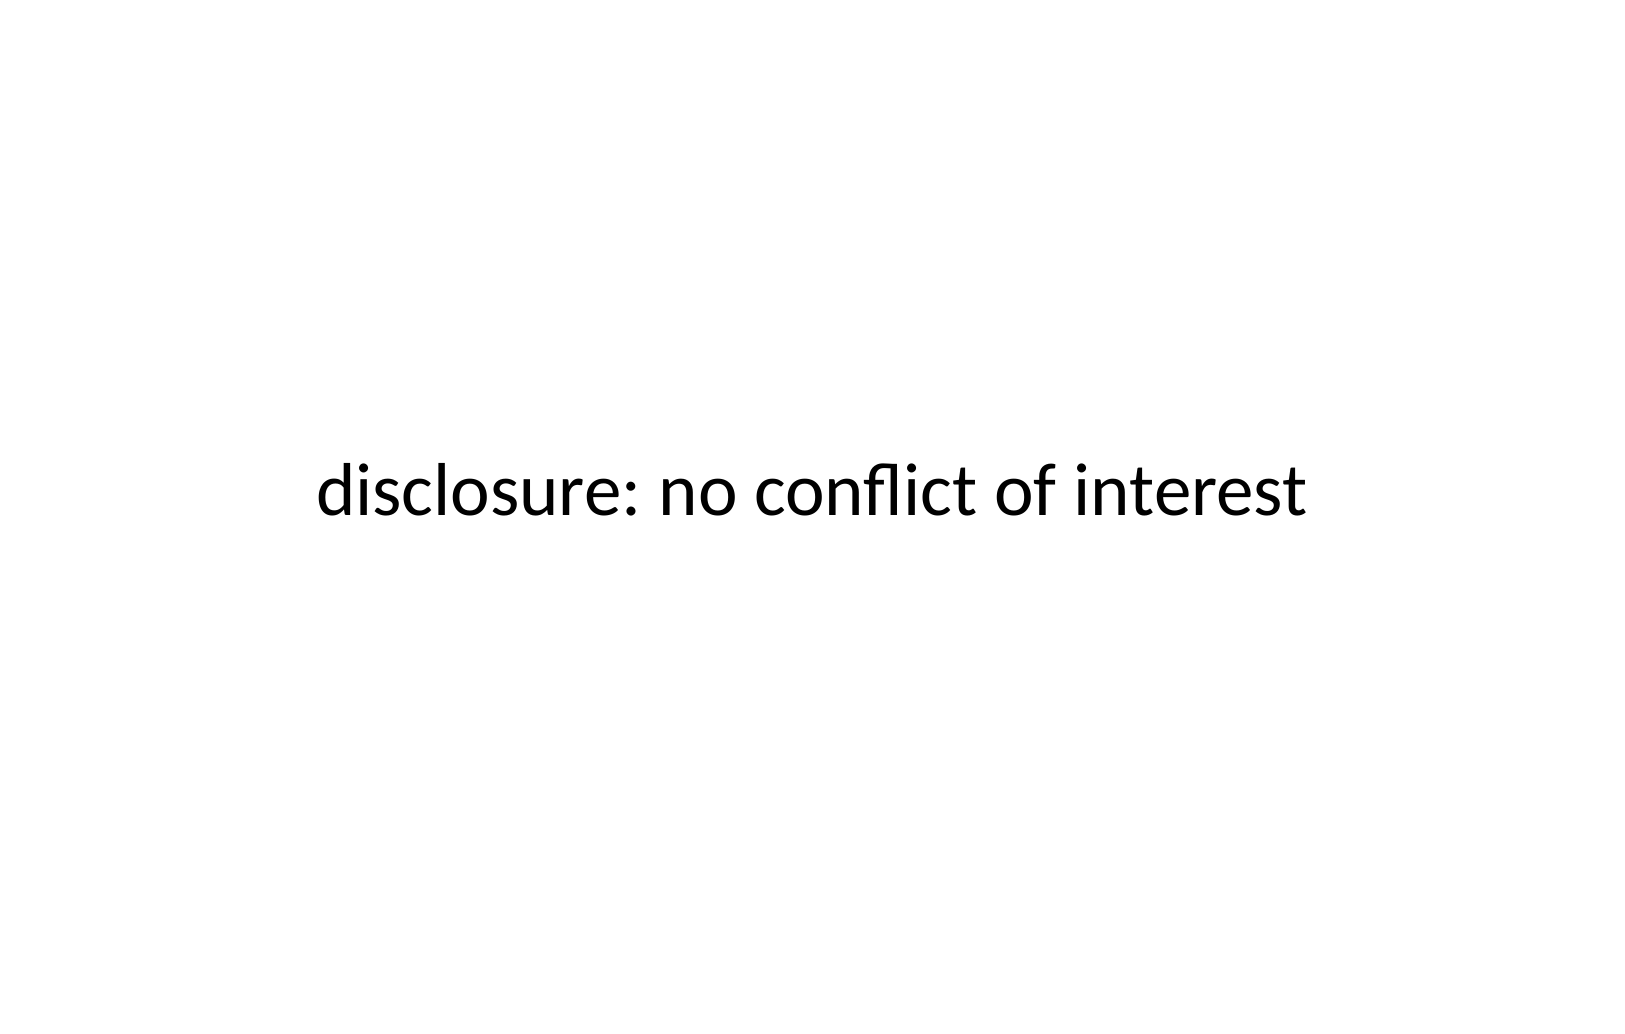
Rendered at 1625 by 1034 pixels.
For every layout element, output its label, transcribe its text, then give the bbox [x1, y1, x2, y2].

text_box disclosure: no conflict of interest [0, 432, 1625, 538]
